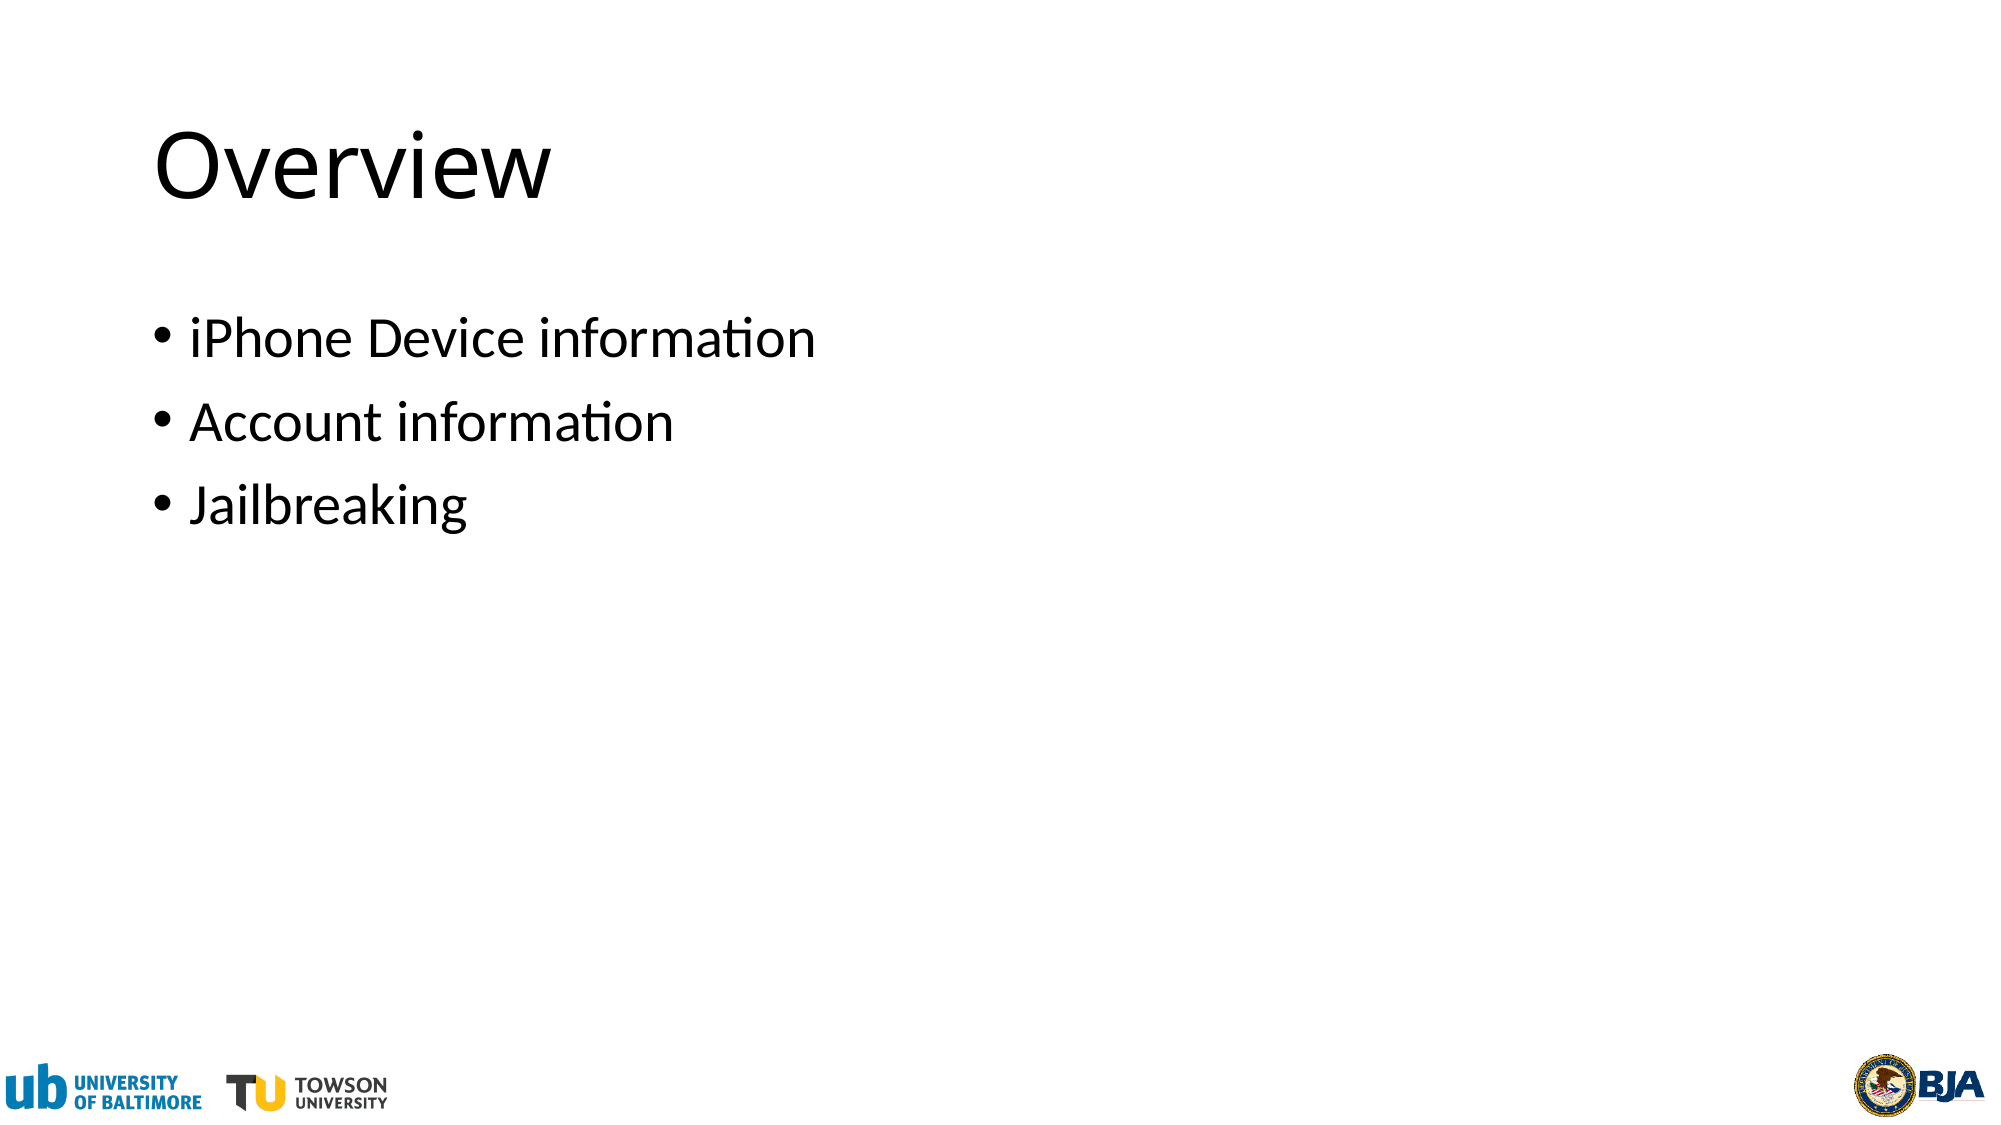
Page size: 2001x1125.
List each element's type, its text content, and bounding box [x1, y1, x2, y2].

title Overview [137, 59, 1863, 278]
picture [1854, 1054, 1986, 1117]
picture [0, 1031, 407, 1125]
list iPhone Device information Account information Jailbreaking [137, 299, 1863, 1014]
